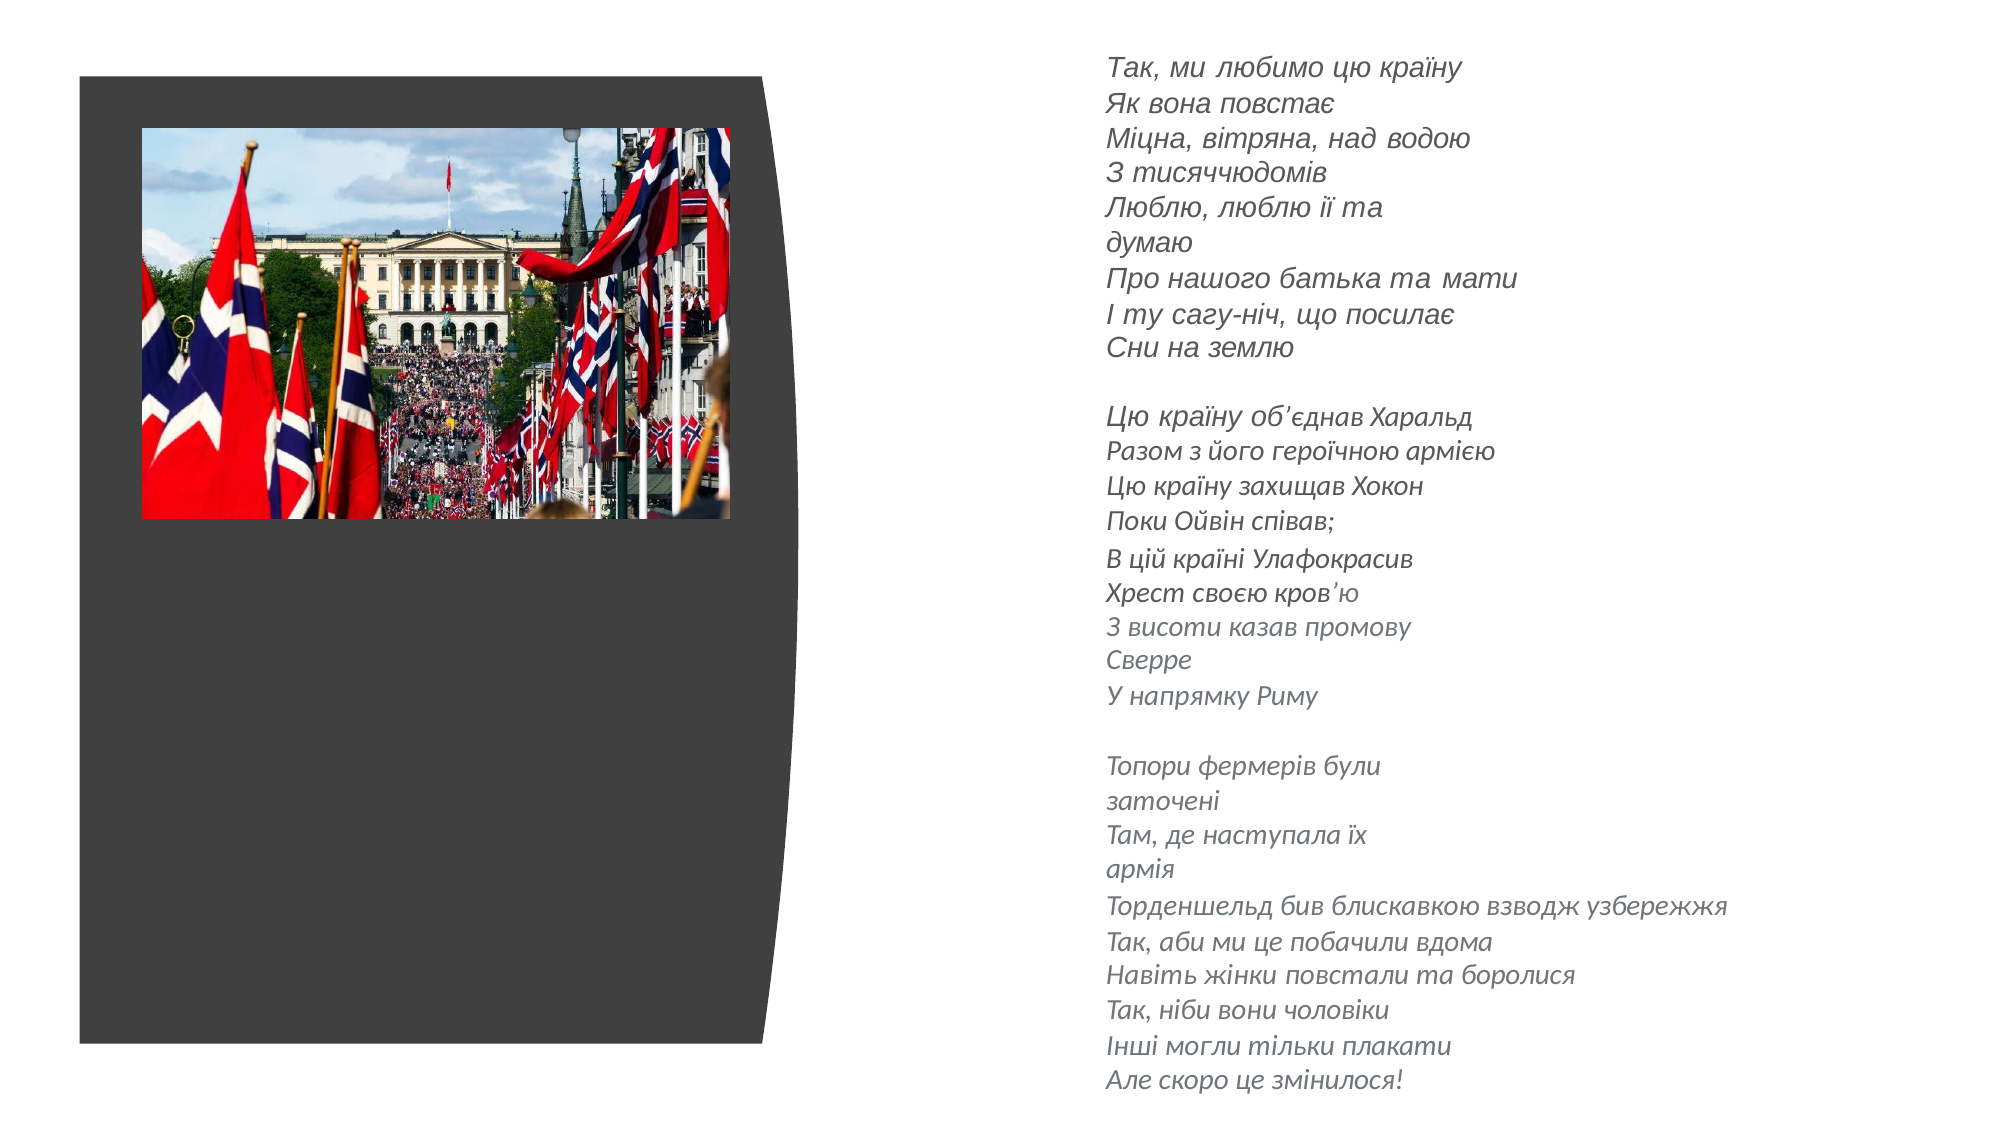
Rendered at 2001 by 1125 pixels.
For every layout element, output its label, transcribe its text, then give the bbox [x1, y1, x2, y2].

text_box Так, ми любимо цю країну Як вона повстає Міцна, вітряна, над водою З тисяччюдомів Люблю, люблю ії та думаю Про нашого батька та мати І ту сагу-ніч, що посилає Сни на землю Цю країну об’єднав Харальд Разом з його героїчною армією Цю країну захищав Хокон Поки Ойвін співав; В цій країні Улафокрасив Хрест своєю кров’ю З висоти казав промову Сверре У напрямку Риму Топори фермерів були заточені Там, де наступала їх армія Торденшельд бив блискавкою взводж узбережжя Так, аби ми це побачили вдома Навіть жінки повстали та боролися Так, ніби вони чоловіки Інші могли тільки плакати Але скоро це змінилося! [1103, 46, 1735, 1096]
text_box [79, 76, 799, 1044]
